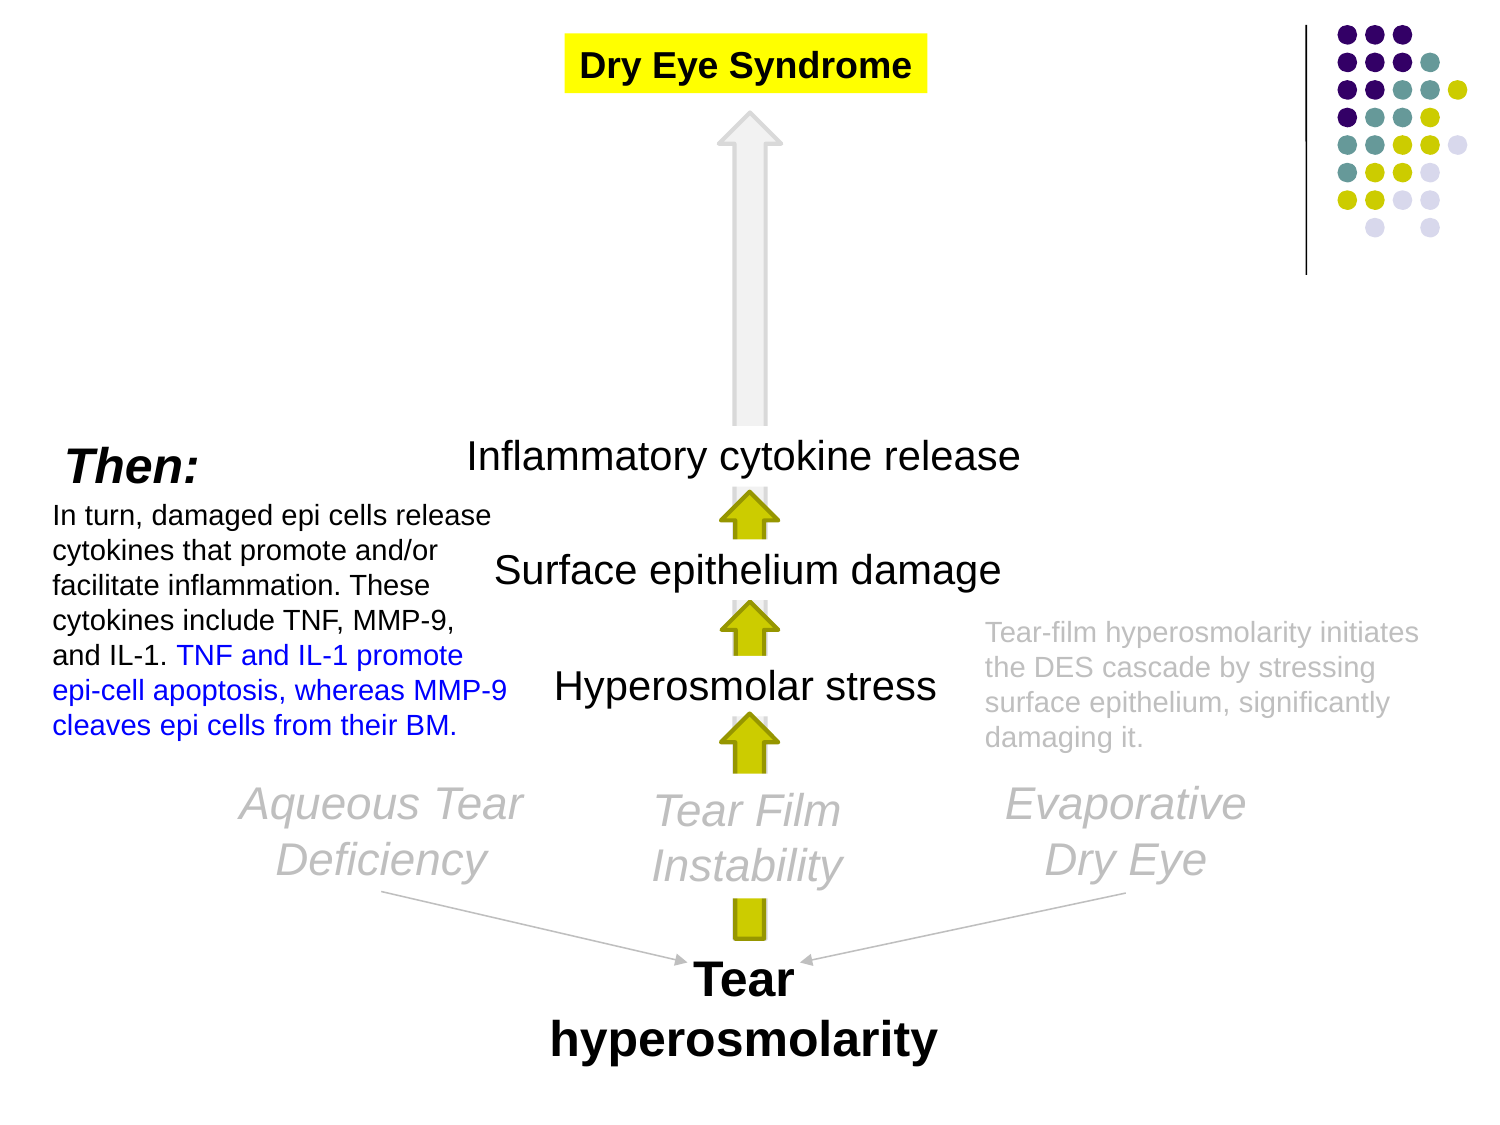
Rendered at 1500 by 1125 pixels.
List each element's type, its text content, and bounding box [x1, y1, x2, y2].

text_box Tear hyperosmolarity [534, 938, 954, 1074]
text_box [716, 110, 784, 426]
text_box Dry Eye Syndrome [564, 33, 928, 94]
text_box Tear Film Instability [612, 773, 882, 899]
text_box Aqueous Tear Deficiency [212, 766, 550, 892]
text_box Surface epithelium damage [530, 539, 1030, 600]
text_box [732, 487, 768, 506]
text_box [733, 899, 767, 941]
text_box Inflammatory cytokine release [438, 426, 1050, 487]
text_box [732, 717, 742, 727]
text_box [732, 600, 747, 615]
text_box Evaporative Dry Eye [964, 766, 1288, 892]
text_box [380, 892, 688, 963]
text_box [719, 489, 781, 539]
text_box [753, 600, 768, 615]
text_box [719, 711, 781, 773]
text_box In turn, damaged epi cells release cytokines that promote and/or facilitate inflammation. These cytokines include TNF, MMP-9, and IL-1. TNF and IL-1 promote epi-cell apoptosis, whereas MMP-9 cleaves epi cells from their BM. [37, 489, 530, 749]
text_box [799, 892, 1127, 963]
text_box Tear-film hyperosmolarity initiates the DES cascade by stressing surface epithelium, significantly damaging it. [970, 605, 1483, 761]
text_box Hyperosmolar stress [538, 655, 953, 717]
text_box [758, 717, 768, 727]
text_box [719, 600, 781, 655]
text_box Then: [49, 426, 229, 501]
